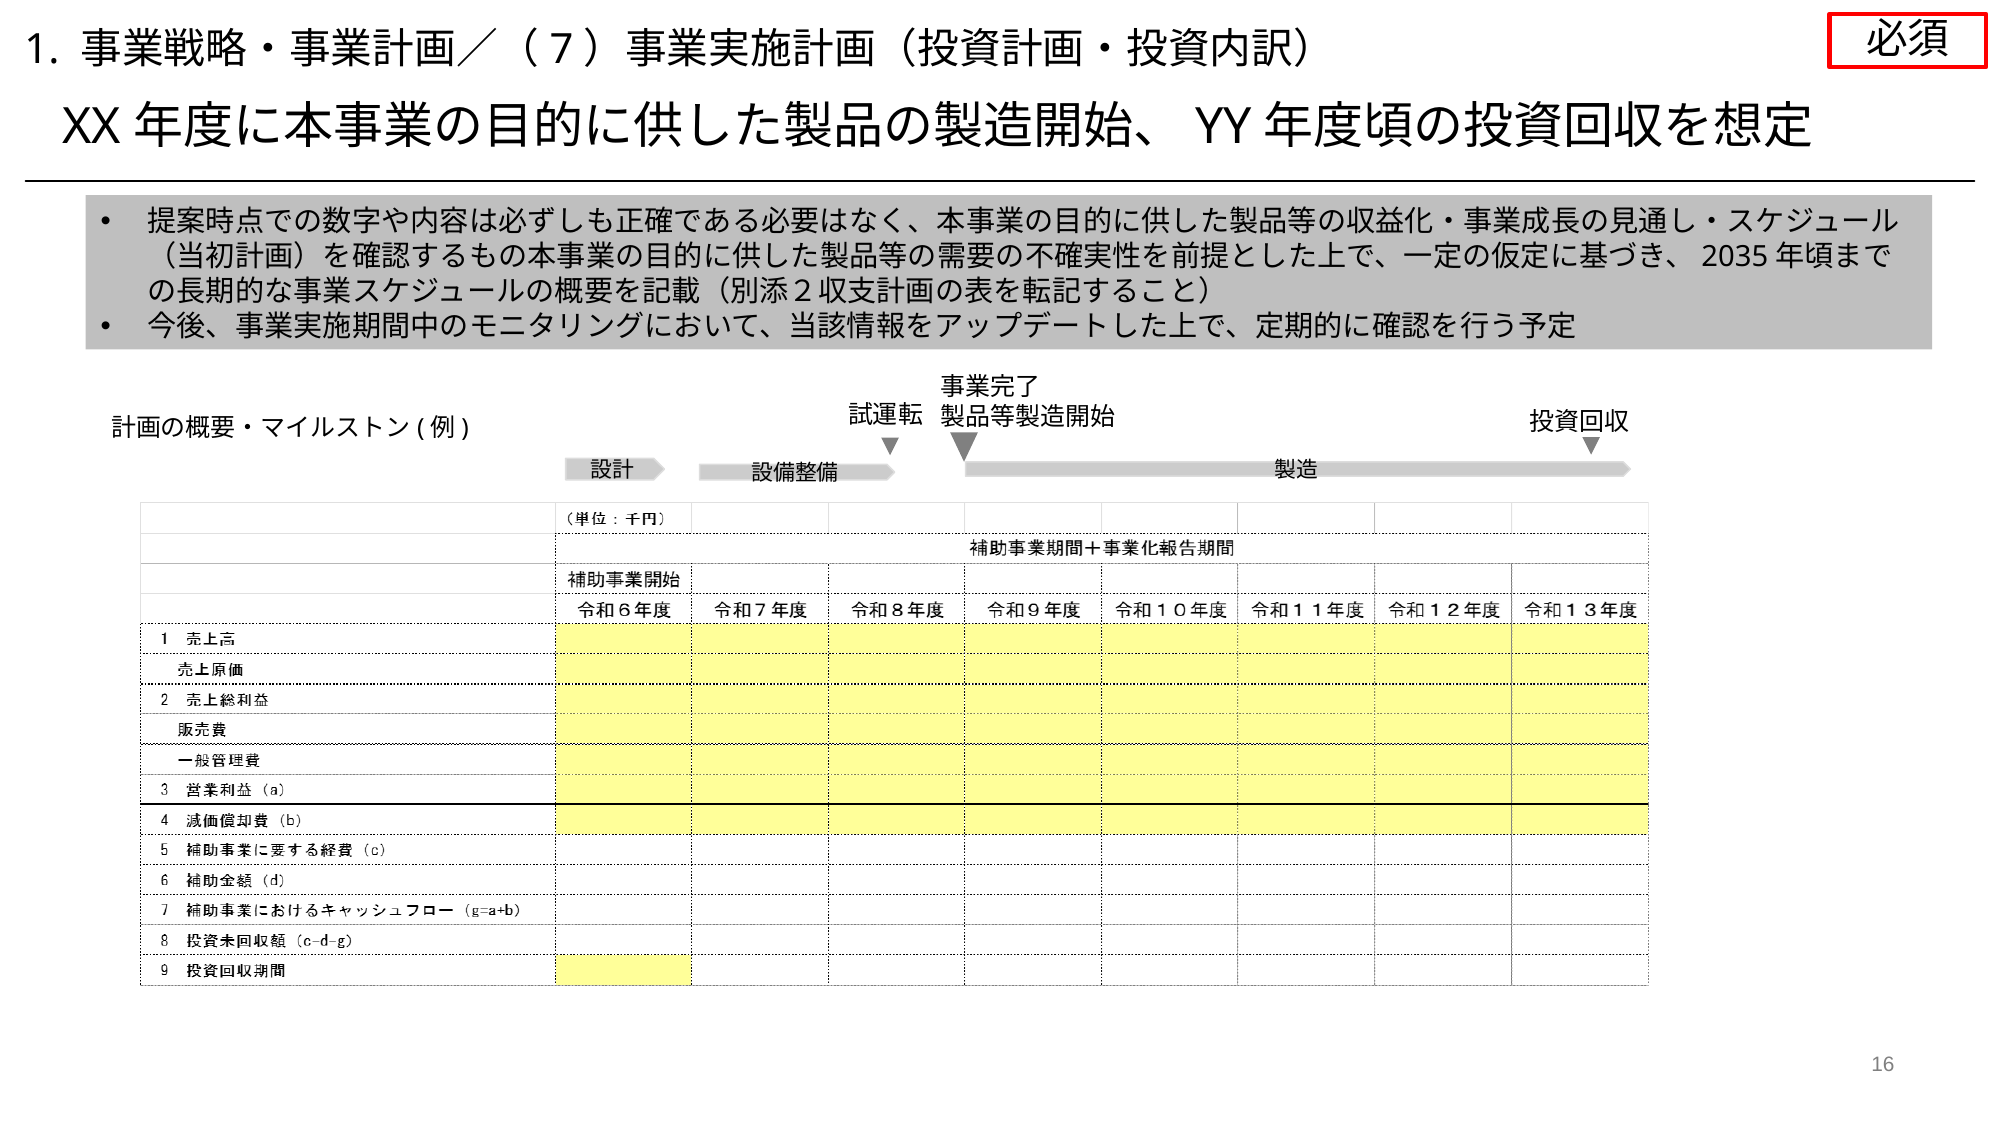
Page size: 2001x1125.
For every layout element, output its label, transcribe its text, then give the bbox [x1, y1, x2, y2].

text_box 提案時点での数字や内容は必ずしも正確である必要はなく、本事業の目的に供した製品等の収益化・事業成長の見通し・スケジュール（当初計画）を確認するもの本事業の目的に供した製品等の需要の不確実性を前提とした上で、一定の仮定に基づき、2035年頃までの長期的な事業スケジュールの概要を記載（別添２収支計画の表を転記すること） 今後、事業実施期間中のモニタリングにおいて、当該情報をアップデートした上で、定期的に確認を行う予定 [85, 194, 1933, 350]
text_box 事業完了 製品等製造開始 [925, 365, 1145, 439]
text_box 試運転 [806, 390, 965, 436]
text_box 計画の概要・マイルストン(例) [119, 375, 485, 450]
text_box 設計 [564, 457, 666, 481]
text_box XX年度に本事業の目的に供した製品の製造開始、YY年度頃の投資回収を想定 [62, 100, 1908, 155]
text_box 投資回収 [1514, 359, 1627, 444]
text_box 設備整備 [698, 463, 896, 481]
text_box [950, 431, 979, 463]
text_box [880, 436, 900, 457]
text_box 製造 [964, 460, 1632, 478]
text_box [1581, 436, 1601, 456]
picture [140, 502, 1649, 986]
text_box [297, 529, 1681, 1053]
text_box 必須 [1829, 13, 1986, 68]
text_box 1. 事業戦略・事業計画／（7）事業実施計画（投資計画・投資内訳） [24, 28, 1818, 74]
